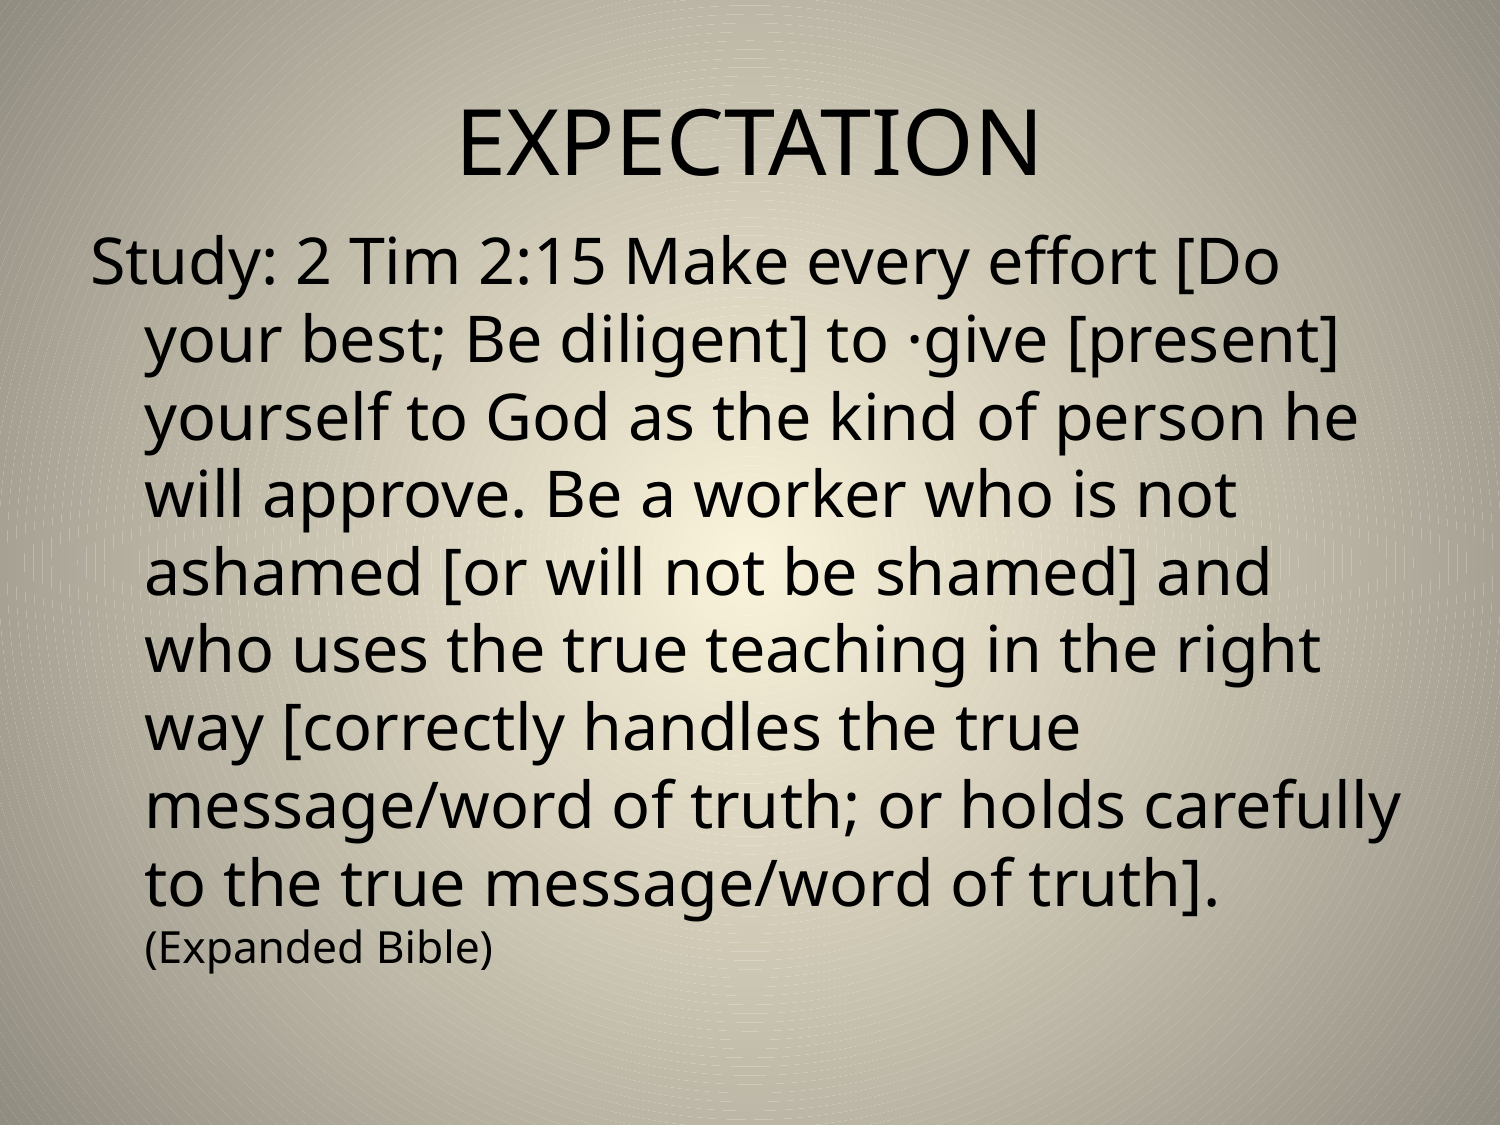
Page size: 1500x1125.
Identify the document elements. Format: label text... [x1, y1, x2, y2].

title EXPECTATION [75, 45, 1425, 212]
list Study: 2 Tim 2:15 Make every effort [Do your best; Be diligent] to ·give [present] yourself to God as the kind of person he will approve. Be a worker who is not ashamed [or will not be shamed] and who uses the true teaching in the right way [correctly handles the true message/word of truth; or holds carefully to the true message/word of truth]. (Expanded Bible) [75, 212, 1425, 1005]
